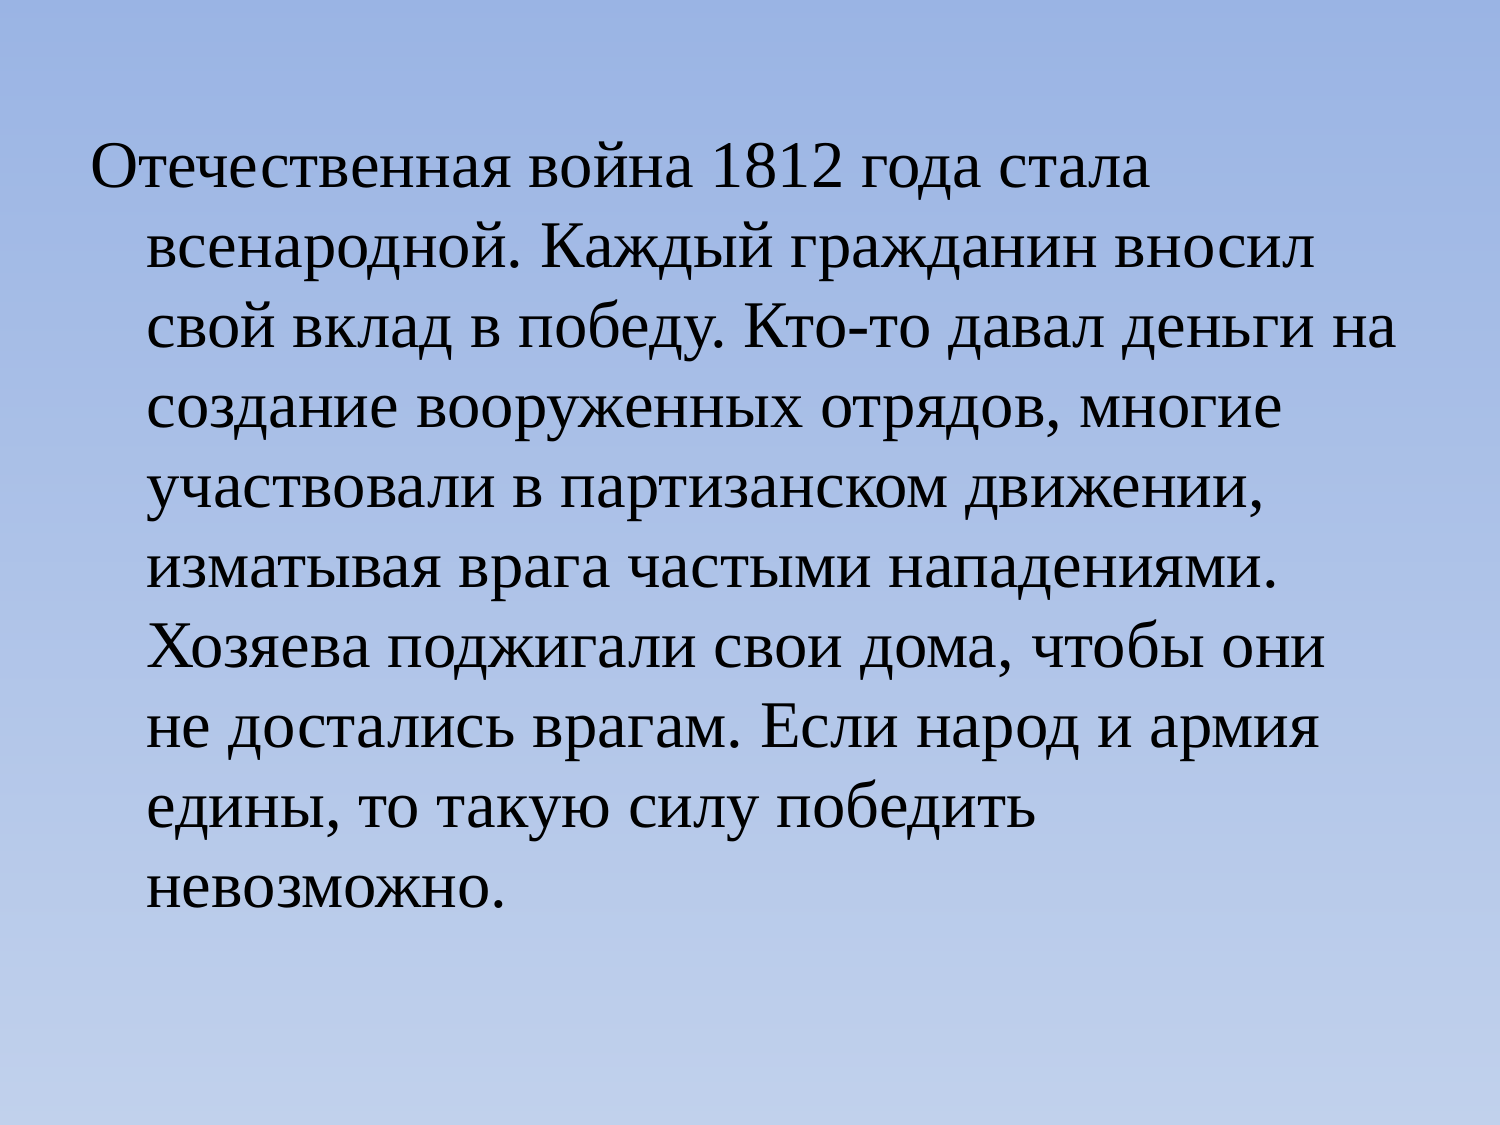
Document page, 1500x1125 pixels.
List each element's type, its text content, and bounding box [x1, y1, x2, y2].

list Отечественная война 1812 года стала всенародной. Каждый гражданин вносил свой вклад в победу. Кто-то давал деньги на создание вооруженных отрядов, многие участвовали в партизанском движении, изматывая врага частыми нападениями. Хозяева поджигали свои дома, чтобы они не достались врагам. Если народ и армия едины, то такую силу победить невозможно. [75, 113, 1425, 1047]
